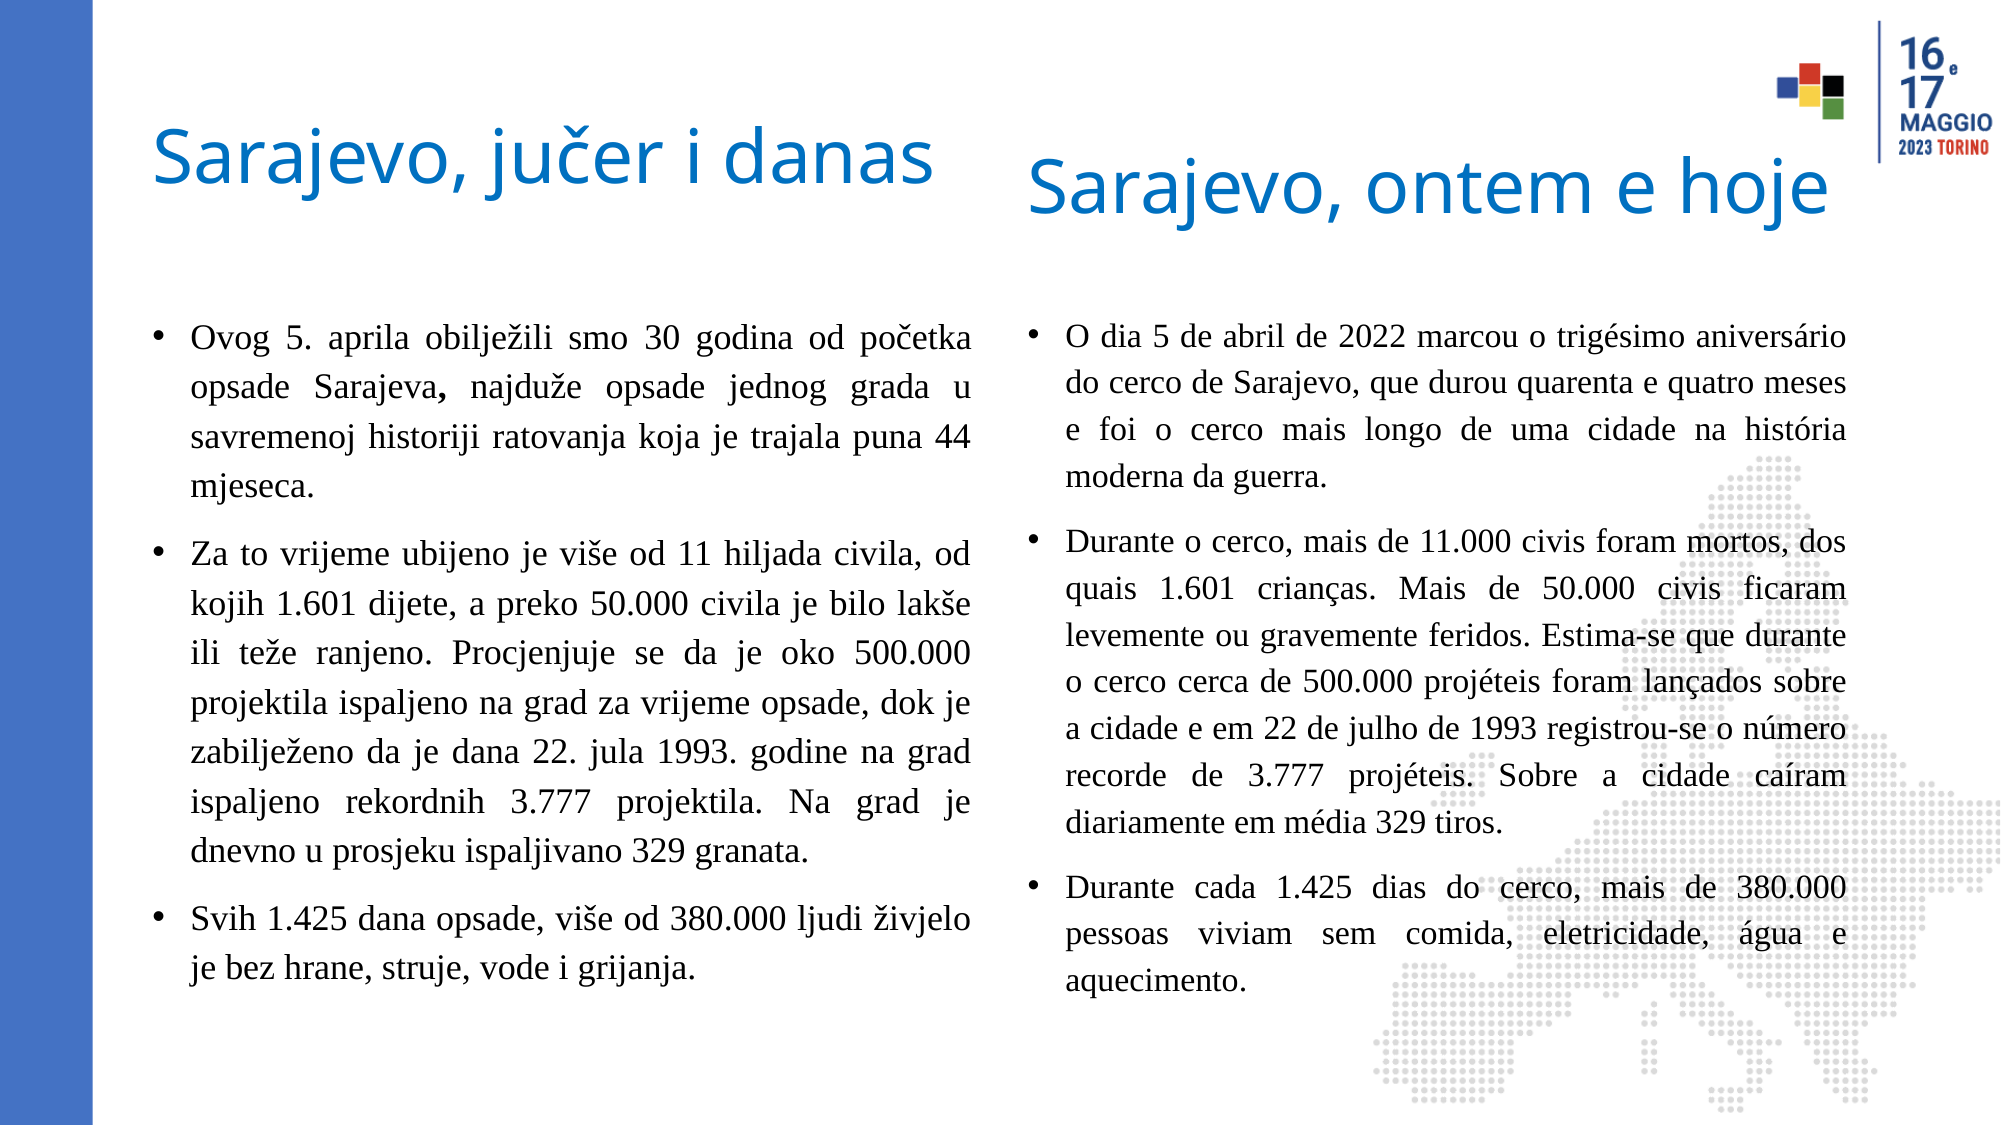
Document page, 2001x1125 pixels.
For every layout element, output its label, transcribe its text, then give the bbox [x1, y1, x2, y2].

title Sarajevo, jučer i danas [137, 51, 988, 269]
picture [1351, 0, 2001, 1125]
text_box Sarajevo, ontem e hoje [1012, 50, 1863, 269]
list Ovog 5. aprila obilježili smo 30 godina od početka opsade Sarajeva, najduže opsade jednog grada u savremenoj historiji ratovanja koja je trajala puna 44 mjeseca. Za to vrijeme ubijeno je više od 11 hiljada civila, od kojih 1.601 dijete, a preko 50.000 civila je bilo lakše ili teže ranjeno. Procjenjuje se da je oko 500.000 projektila ispaljeno na grad za vrijeme opsade, dok je zabilježeno da je dana 22. jula 1993. godine na grad ispaljeno rekordnih 3.777 projektila. Na grad je dnevno u prosjeku ispaljivano 329 granata. Svih 1.425 dana opsade, više od 380.000 ljudi živjelo je bez hrane, struje, vode i grijanja. [137, 299, 988, 1014]
list O dia 5 de abril de 2022 marcou o trigésimo aniversário do cerco de Sarajevo, que durou quarenta e quatro meses e foi o cerco mais longo de uma cidade na história moderna da guerra. Durante o cerco, mais de 11.000 civis foram mortos, dos quais 1.601 crianças. Mais de 50.000 civis ficaram levemente ou gravemente feridos. Estima-se que durante o cerco cerca de 500.000 projéteis foram lançados sobre a cidade e em 22 de julho de 1993 registrou-se o número recorde de 3.777 projéteis. Sobre a cidade caíram diariamente em média 329 tiros. Durante cada 1.425 dias do cerco, mais de 380.000 pessoas viviam sem comida, eletricidade, água e aquecimento. [1012, 299, 1863, 1014]
